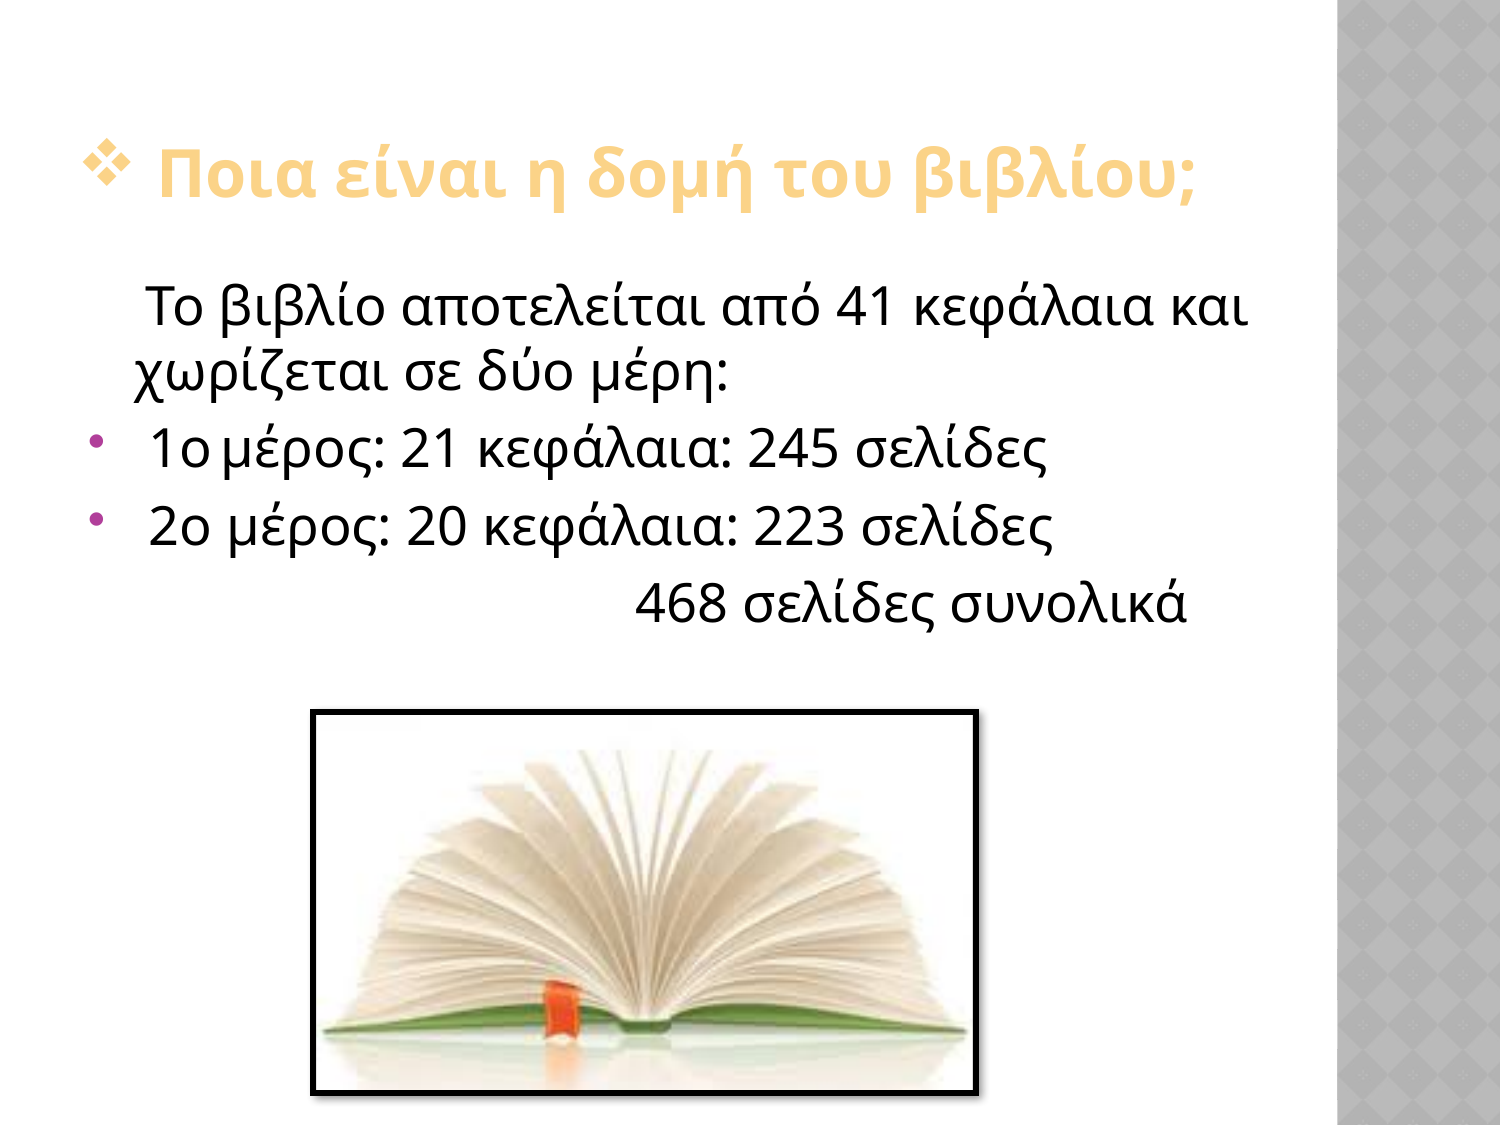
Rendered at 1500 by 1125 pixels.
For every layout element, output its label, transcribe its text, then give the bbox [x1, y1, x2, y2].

list Το βιβλίο αποτελείται από 41 κεφάλαια και χωρίζεται σε δύο μέρη: 1ο μέρος: 21 κεφάλαια: 245 σελίδες 2ο μέρος: 20 κεφάλαια: 223 σελίδες 468 σελίδες συνολικά [75, 264, 1301, 1059]
title Ποια είναι η δομή του βιβλίου; [70, 46, 1258, 211]
picture [315, 714, 974, 1091]
